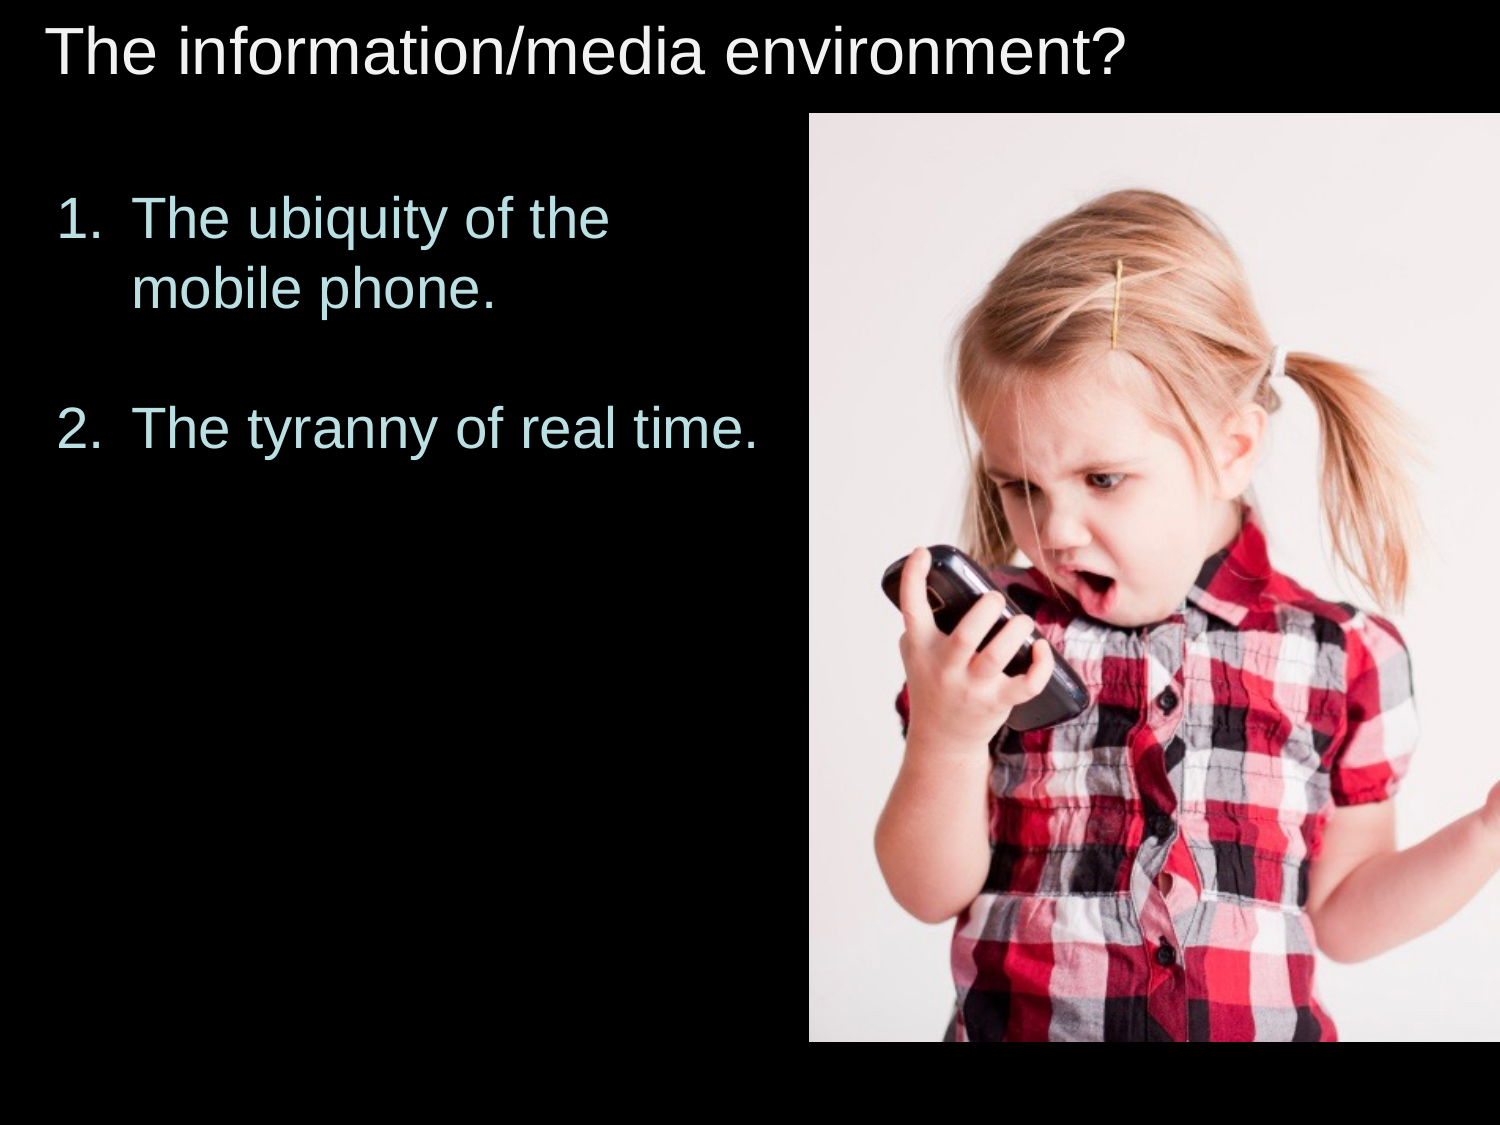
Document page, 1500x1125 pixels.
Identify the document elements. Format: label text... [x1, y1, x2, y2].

text_box The information/media environment? [29, 0, 1500, 95]
picture [808, 113, 1500, 1042]
text_box The ubiquity of the mobile phone. The tyranny of real time. [41, 172, 798, 828]
